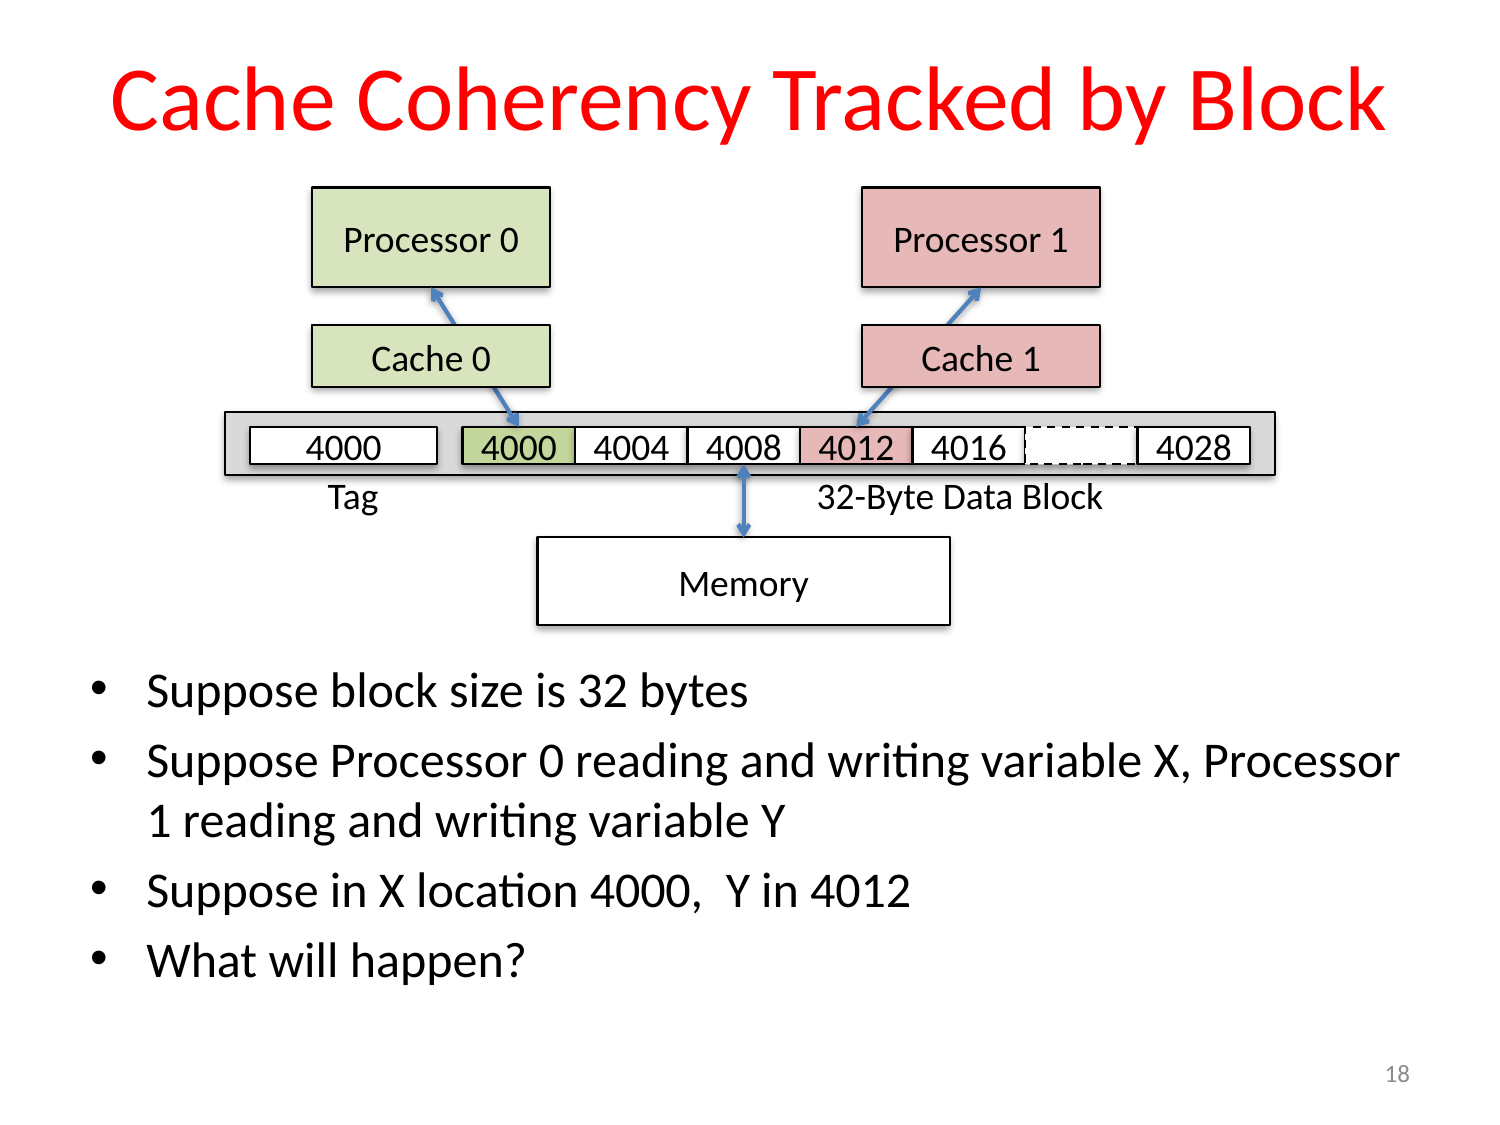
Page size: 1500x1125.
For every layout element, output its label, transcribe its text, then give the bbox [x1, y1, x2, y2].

text_box [224, 412, 244, 476]
slide_number 18 [1074, 1042, 1425, 1103]
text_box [249, 187, 1251, 626]
list Suppose block size is 32 bytes Suppose Processor 0 reading and writing variable X, Processor 1 reading and writing variable Y Suppose in X location 4000, Y in 4012 What will happen? [75, 650, 1425, 1029]
title Cache Coherency Tracked by Block [75, 0, 1425, 188]
text_box [1254, 412, 1276, 476]
